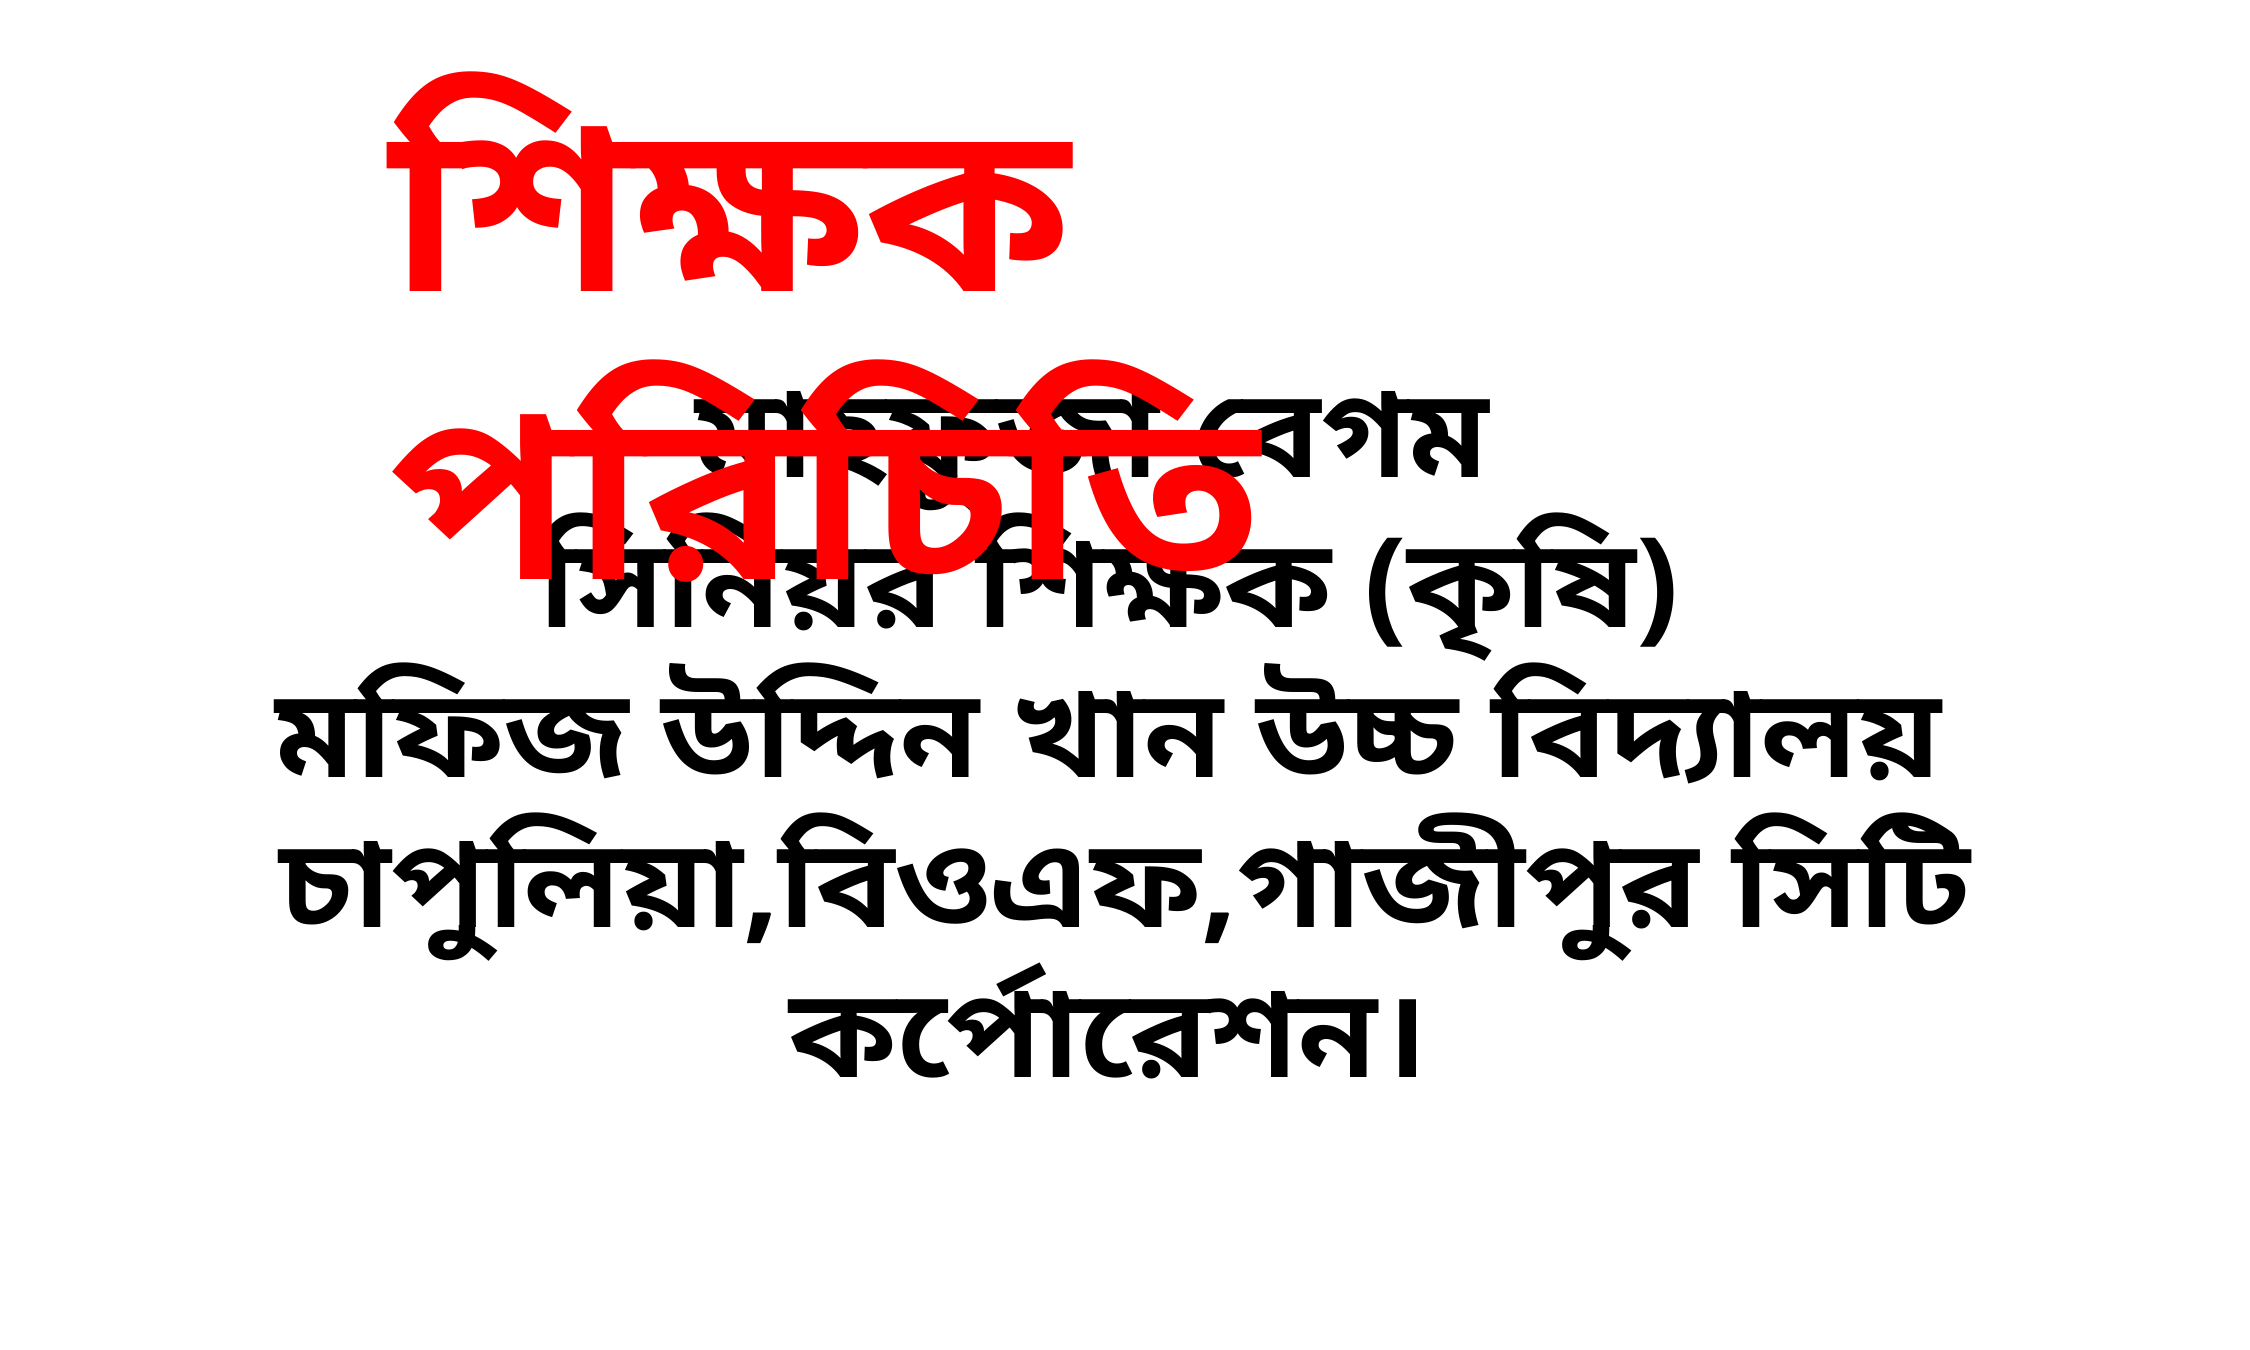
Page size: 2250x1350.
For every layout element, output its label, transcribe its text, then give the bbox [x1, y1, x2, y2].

text_box শিক্ষক পরিচিতি [374, 44, 1768, 635]
text_box মাহফুজা বেগম সিনিয়র শিক্ষক (কৃষি) মফিজ উদ্দিন খান উচ্চ বিদ্যালয় চাপুলিয়া,বিওএফ,গাজীপুর সিটি কর্পোরেশন। [56, 344, 2194, 1110]
